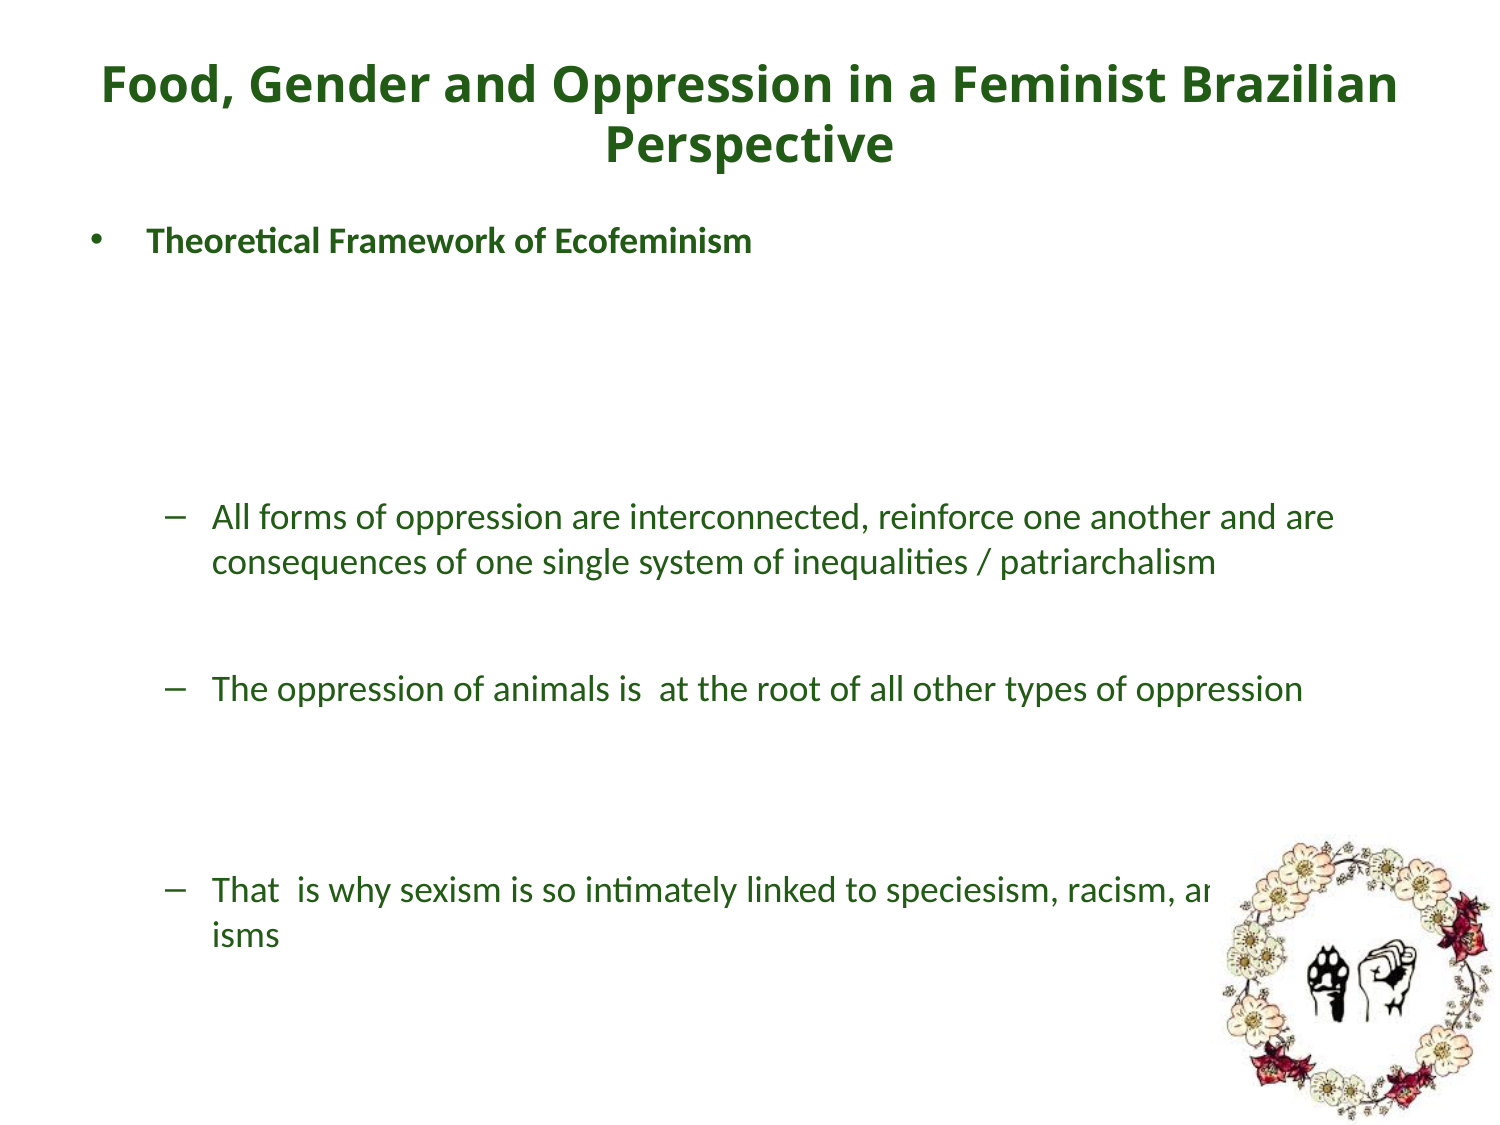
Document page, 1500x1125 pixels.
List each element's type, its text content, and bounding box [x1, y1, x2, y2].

title Food, Gender and Oppression in a Feminist Brazilian Perspective [75, 19, 1425, 207]
list Theoretical Framework of Ecofeminism All forms of oppression are interconnected, reinforce one another and are consequences of one single system of inequalities / patriarchalism The oppression of animals is at the root of all other types of oppression That is why sexism is so intimately linked to speciesism, racism, and other isms [75, 208, 1425, 1083]
picture [1210, 833, 1500, 1125]
